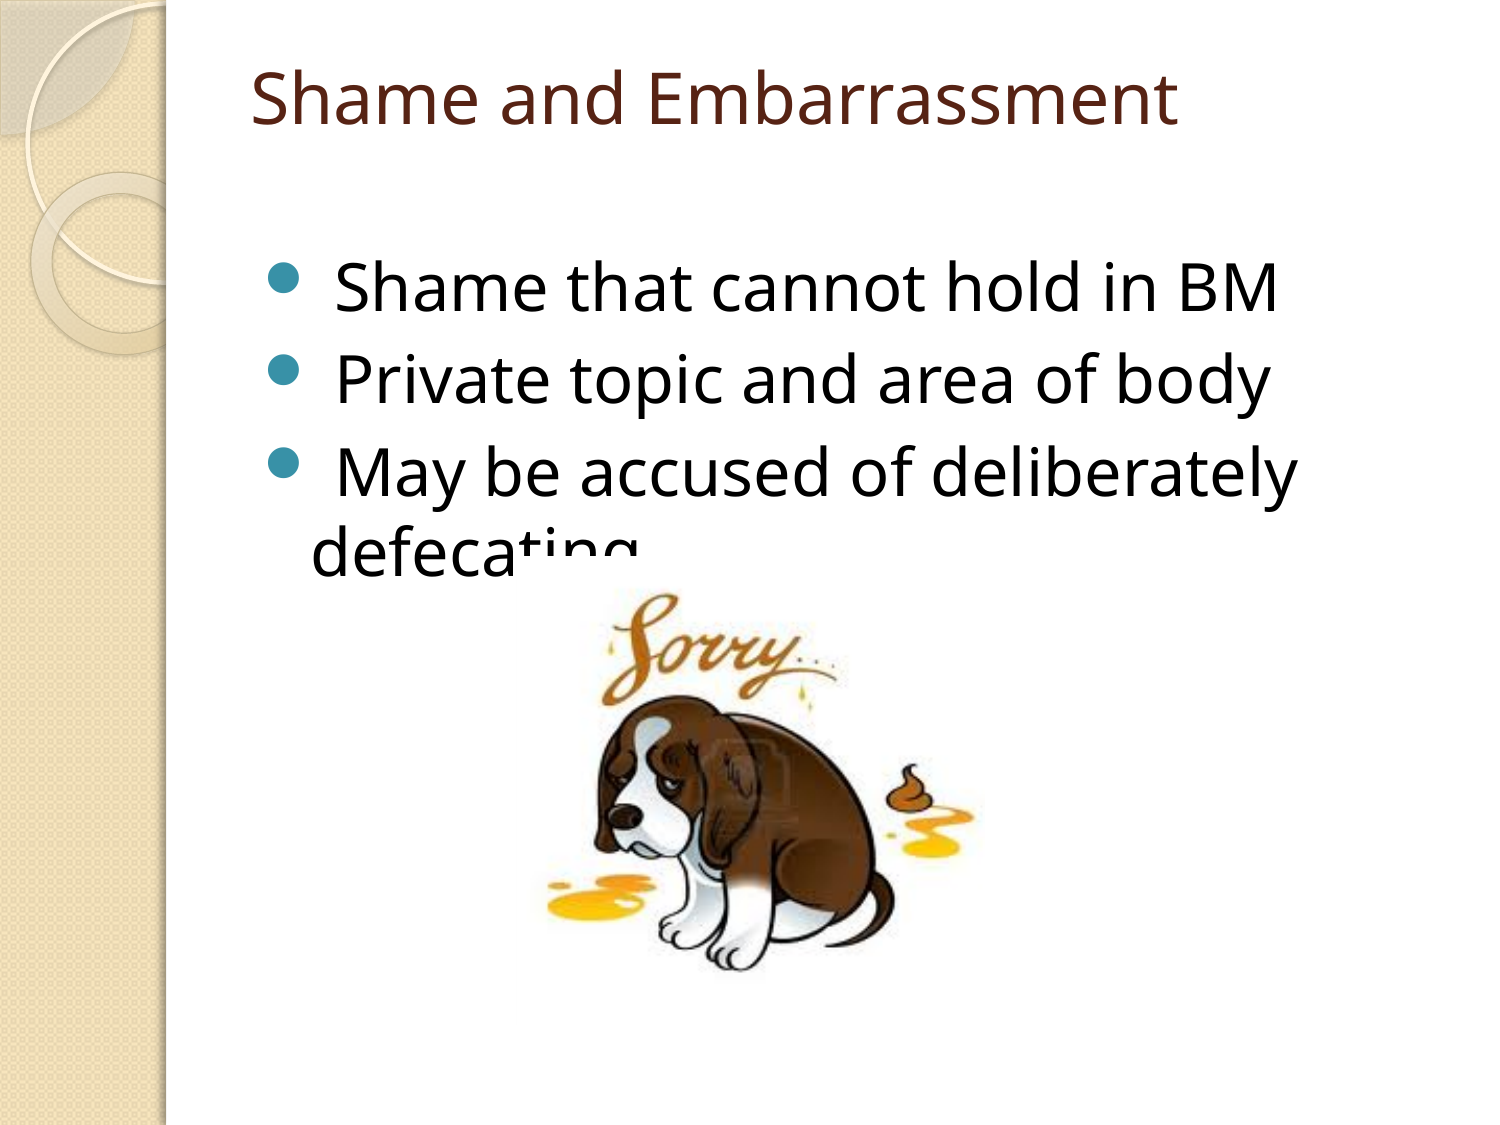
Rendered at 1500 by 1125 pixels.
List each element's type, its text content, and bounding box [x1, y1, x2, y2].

title Shame and Embarrassment [235, 45, 1466, 233]
picture [515, 555, 985, 1026]
list Shame that cannot hold in BM Private topic and area of body May be accused of deliberately defecating [235, 237, 1466, 1025]
